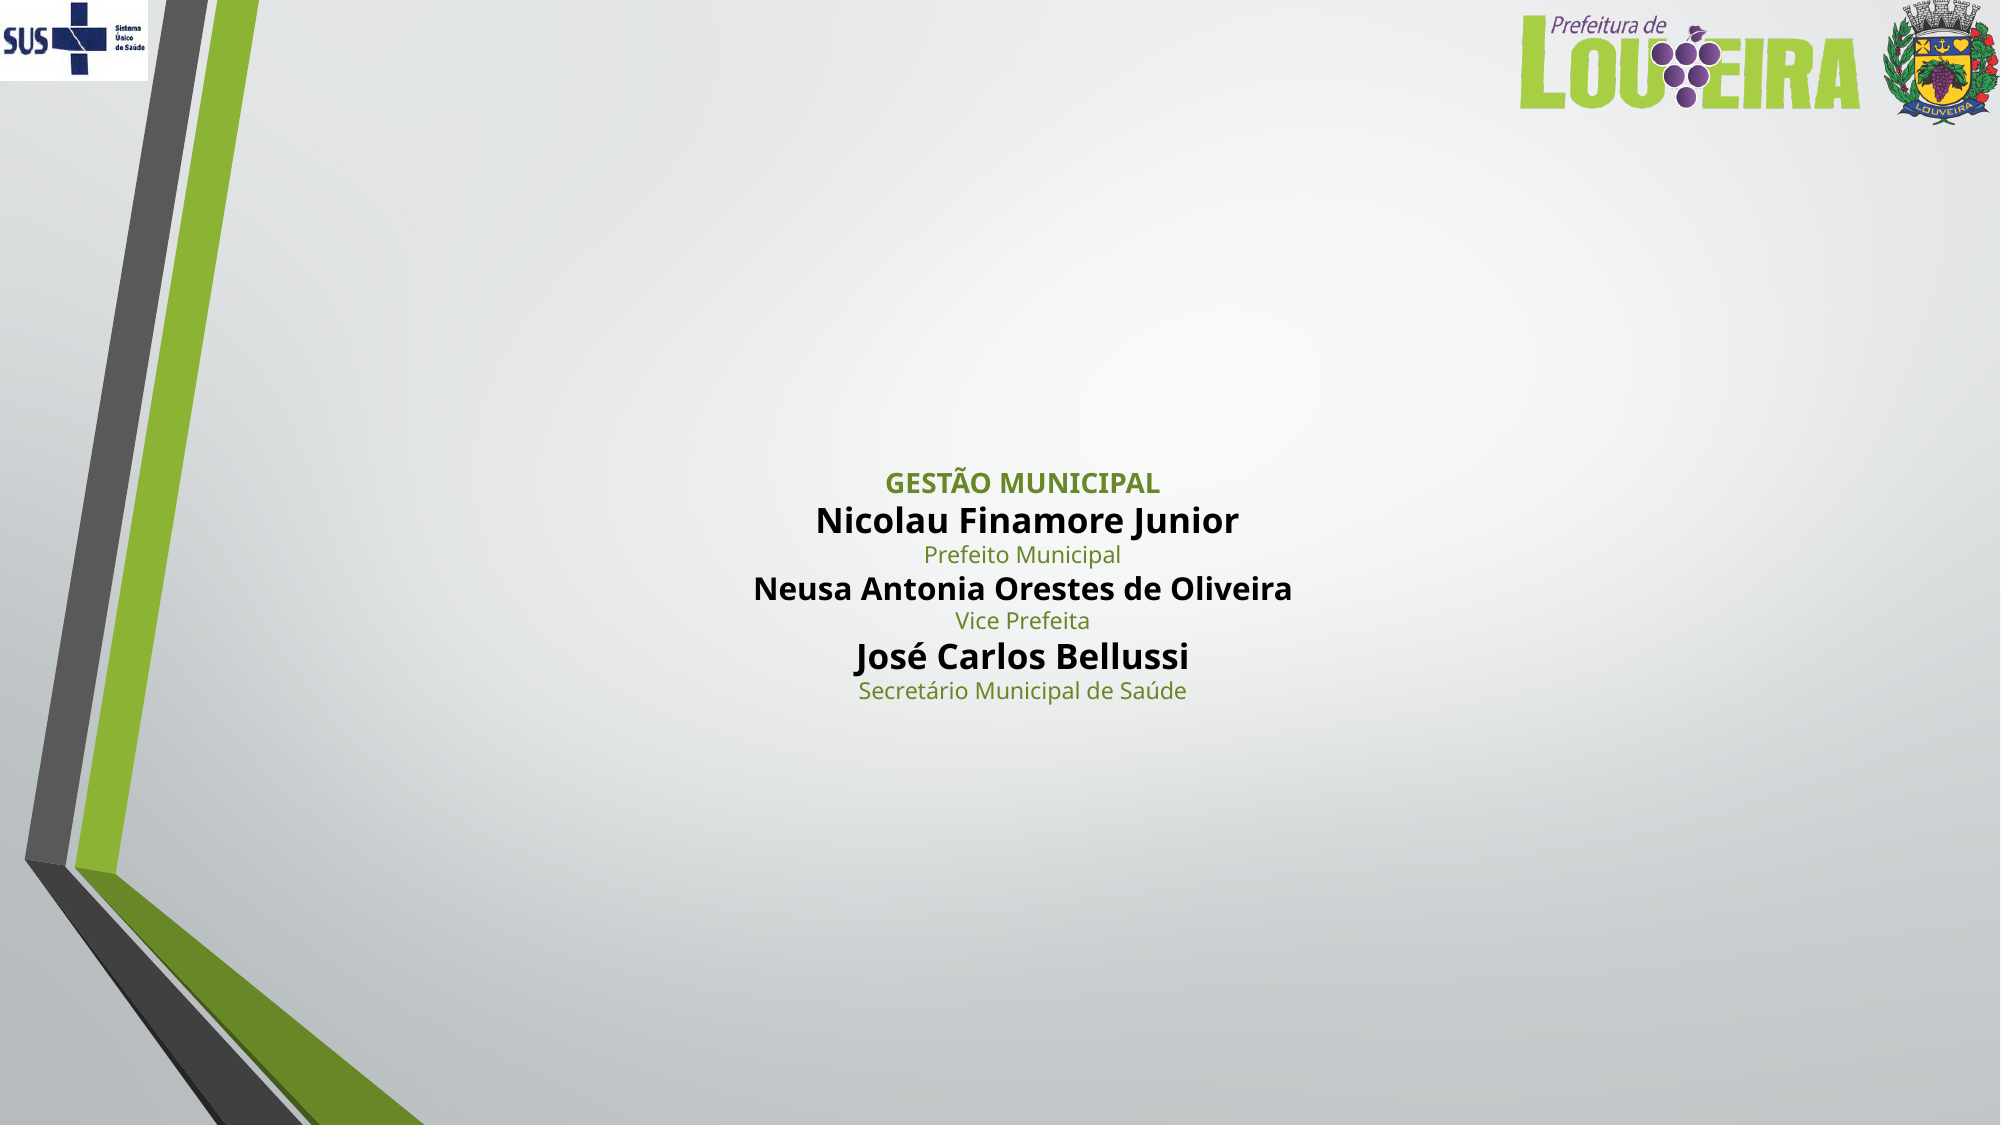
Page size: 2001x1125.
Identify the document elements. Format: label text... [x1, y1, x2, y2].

picture [0, 0, 148, 81]
title GESTÃO MUNICIPAL Nicolau Finamore Junior Prefeito Municipal Neusa Antonia Orestes de Oliveira Vice Prefeita José Carlos Bellussi Secretário Municipal de Saúde [201, 454, 1845, 743]
picture [1520, 0, 2000, 125]
